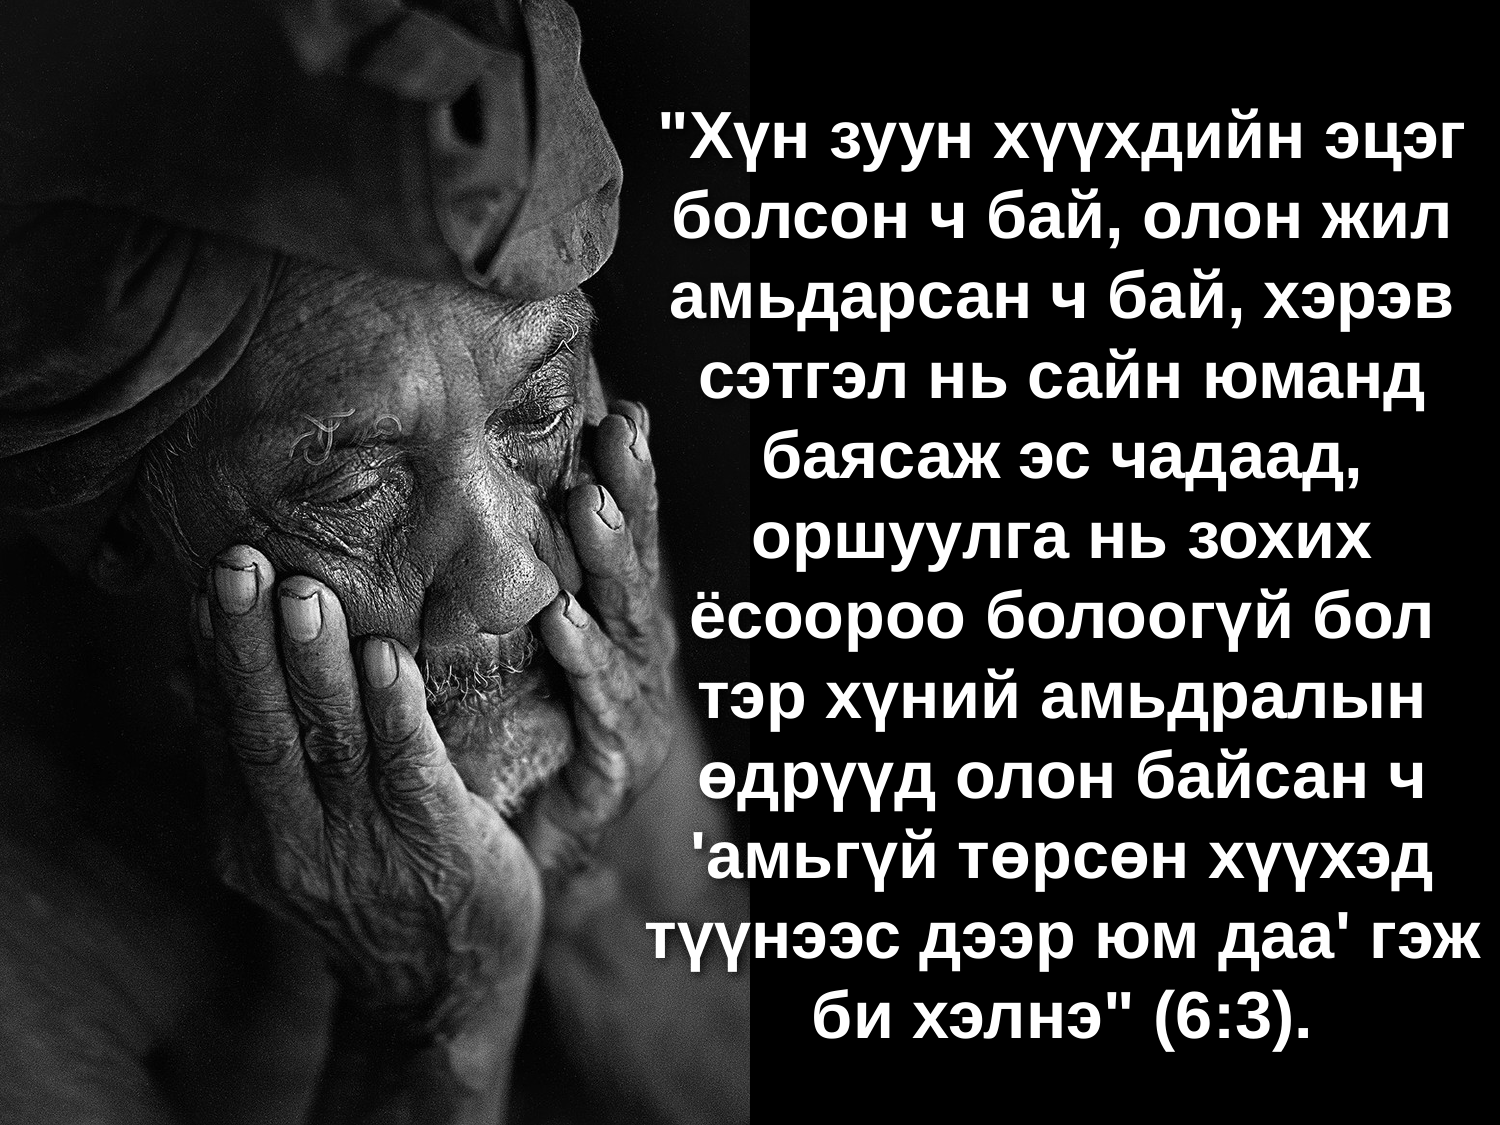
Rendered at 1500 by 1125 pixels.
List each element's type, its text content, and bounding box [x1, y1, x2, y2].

picture [0, 0, 751, 1125]
title "Хүн зуун хүүхдийн эцэг болсон ч бай, олон жил амьдарсан ч бай, хэрэв сэтгэл нь сайн юманд баясаж эс чадаад, оршуулга нь зохих ёсоороо болоогүй бол тэр хүний амьдралын өдрүүд олон байсан ч 'амьгүй төрсөн хүүхэд түүнээс дээр юм даа' гэж би хэлнэ" (6:3). [754, 19, 1500, 1125]
